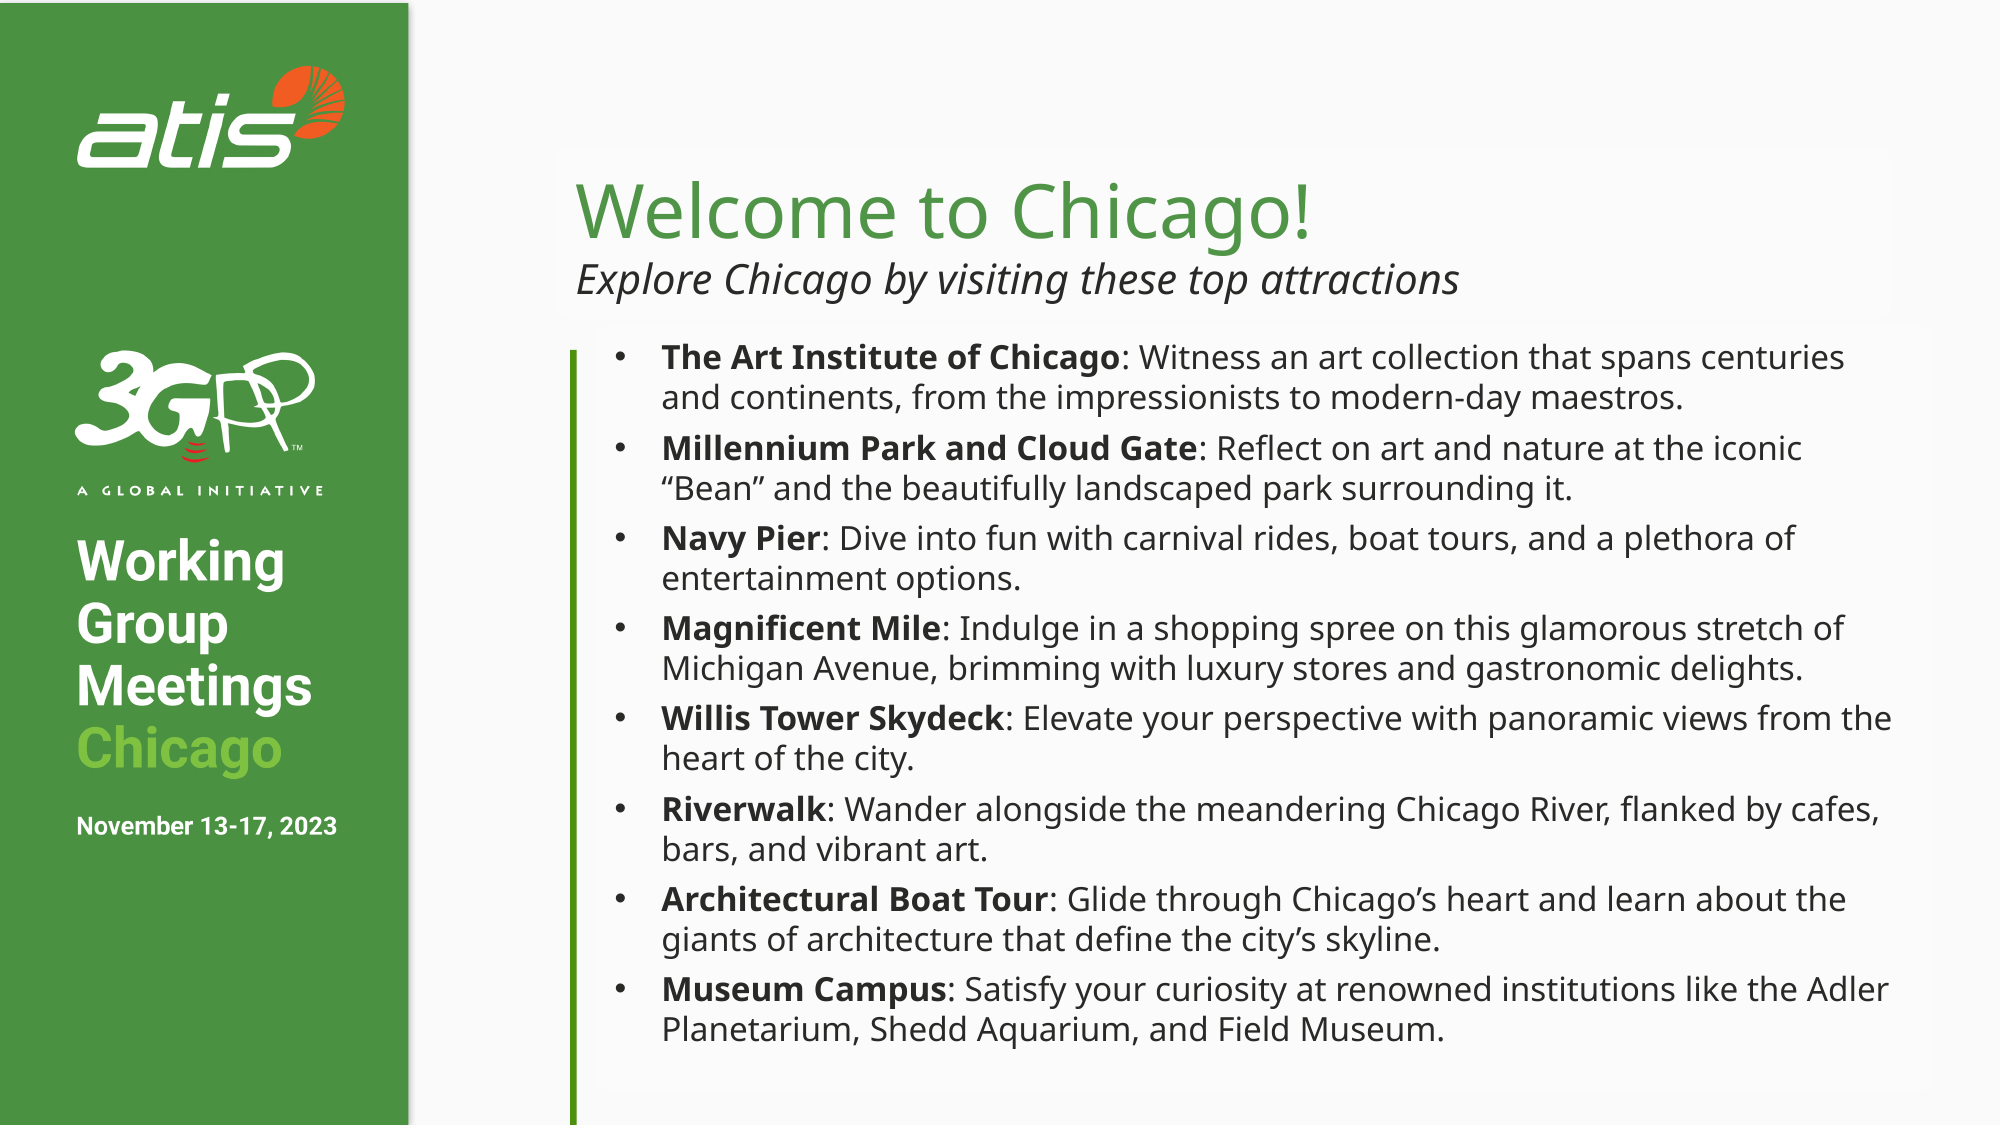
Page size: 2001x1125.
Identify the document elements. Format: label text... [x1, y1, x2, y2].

picture [0, 3, 409, 1125]
text_box The Art Institute of Chicago: Witness an art collection that spans centuries and continents, from the impressionists to modern-day maestros. Millennium Park and Cloud Gate: Reflect on art and nature at the iconic “Bean” and the beautifully landscaped park surrounding it. Navy Pier: Dive into fun with carnival rides, boat tours, and a plethora of entertainment options. Magnificent Mile: Indulge in a shopping spree on this glamorous stretch of Michigan Avenue, brimming with luxury stores and gastronomic delights. Willis Tower Skydeck: Elevate your perspective with panoramic views from the heart of the city. Riverwalk: Wander alongside the meandering Chicago River, flanked by cafes, bars, and vibrant art. Architectural Boat Tour: Glide through Chicago’s heart and learn about the giants of architecture that define the city’s skyline. Museum Campus: Satisfy your curiosity at renowned institutions like the Adler Planetarium, Shedd Aquarium, and Field Museum. [595, 325, 1934, 1092]
text_box Welcome to Chicago! Explore Chicago by visiting these top attractions [554, 145, 1893, 321]
text_box [569, 349, 578, 1125]
